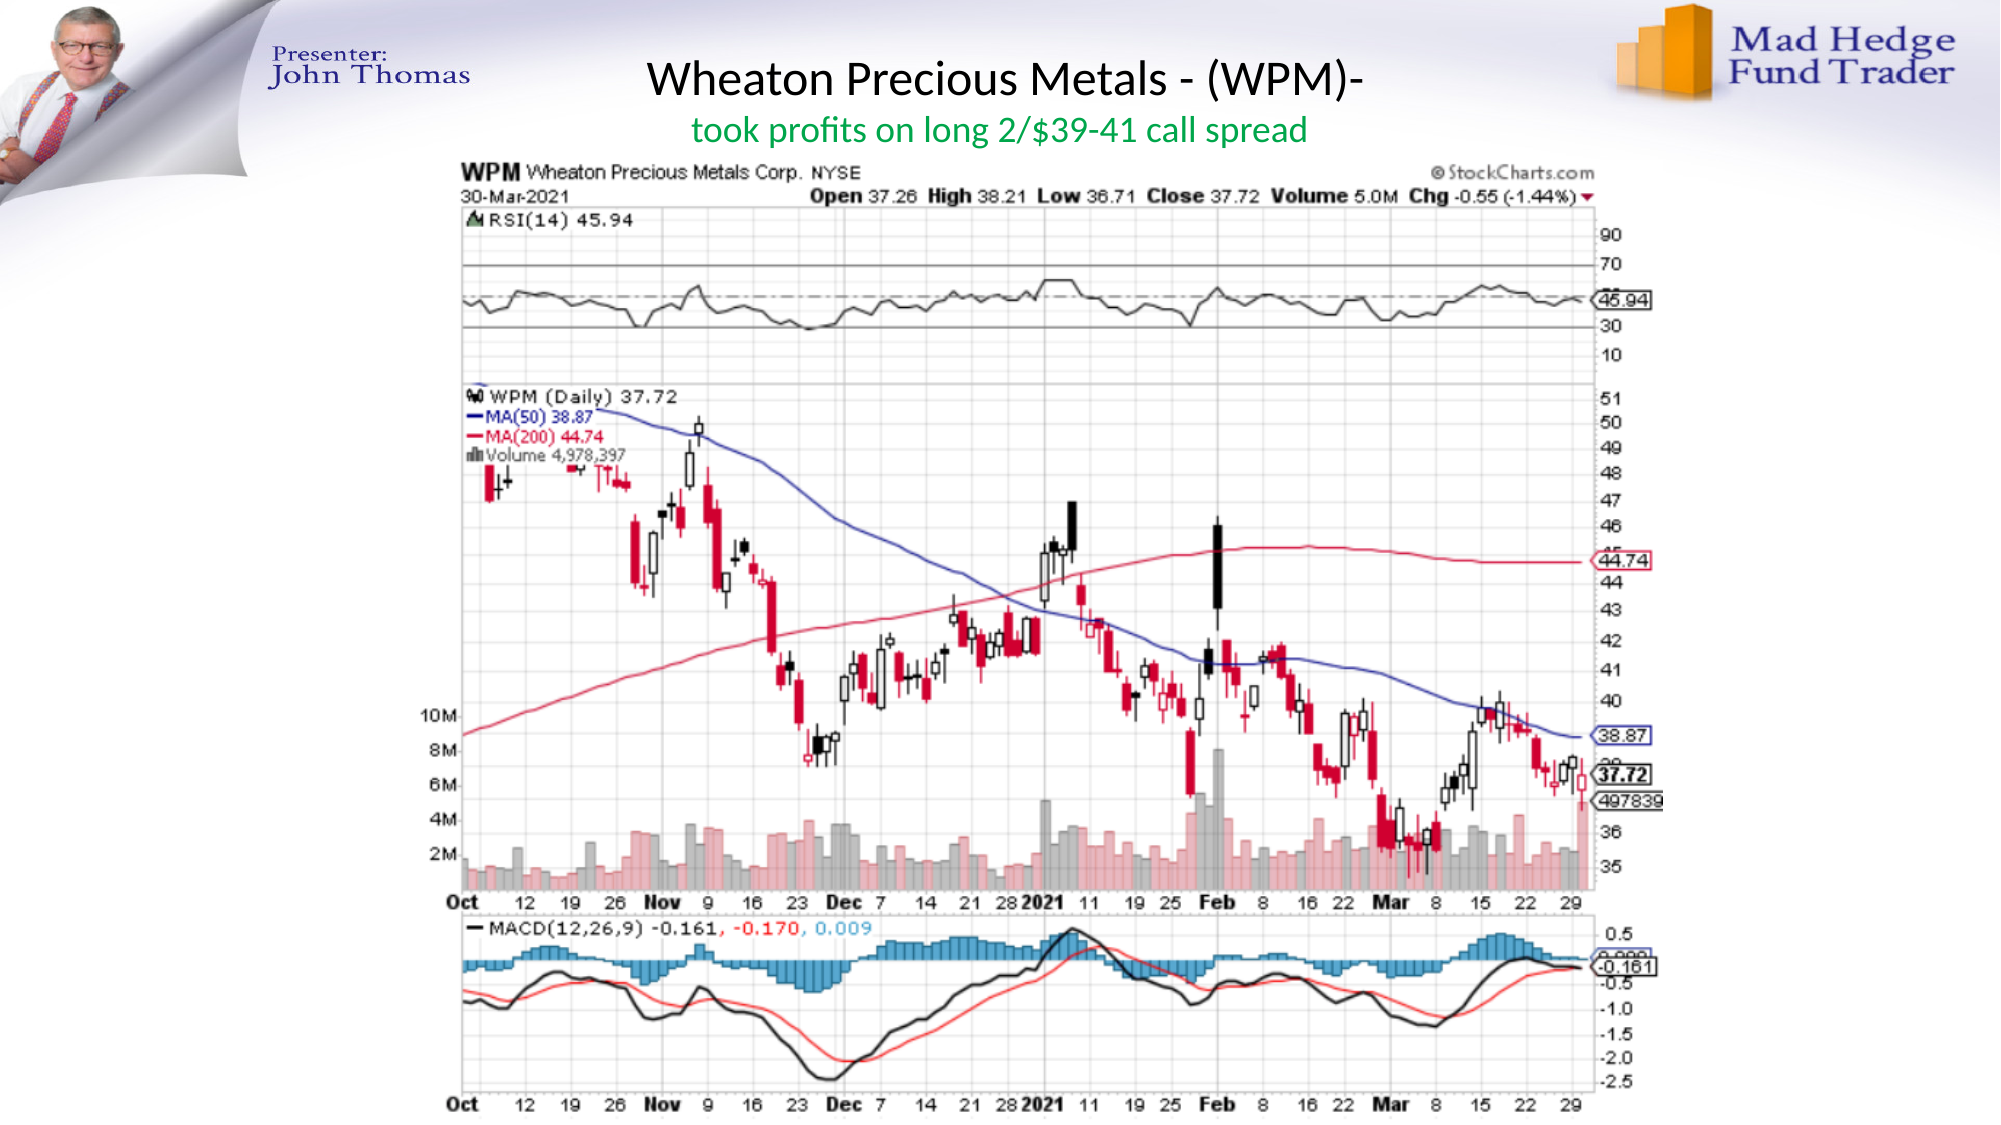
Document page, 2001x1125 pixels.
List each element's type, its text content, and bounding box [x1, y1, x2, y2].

picture [0, 0, 2000, 1125]
title Wheaton Precious Metals - (WPM)- took profits on long 2/$39-41 call spread [324, 0, 1675, 175]
